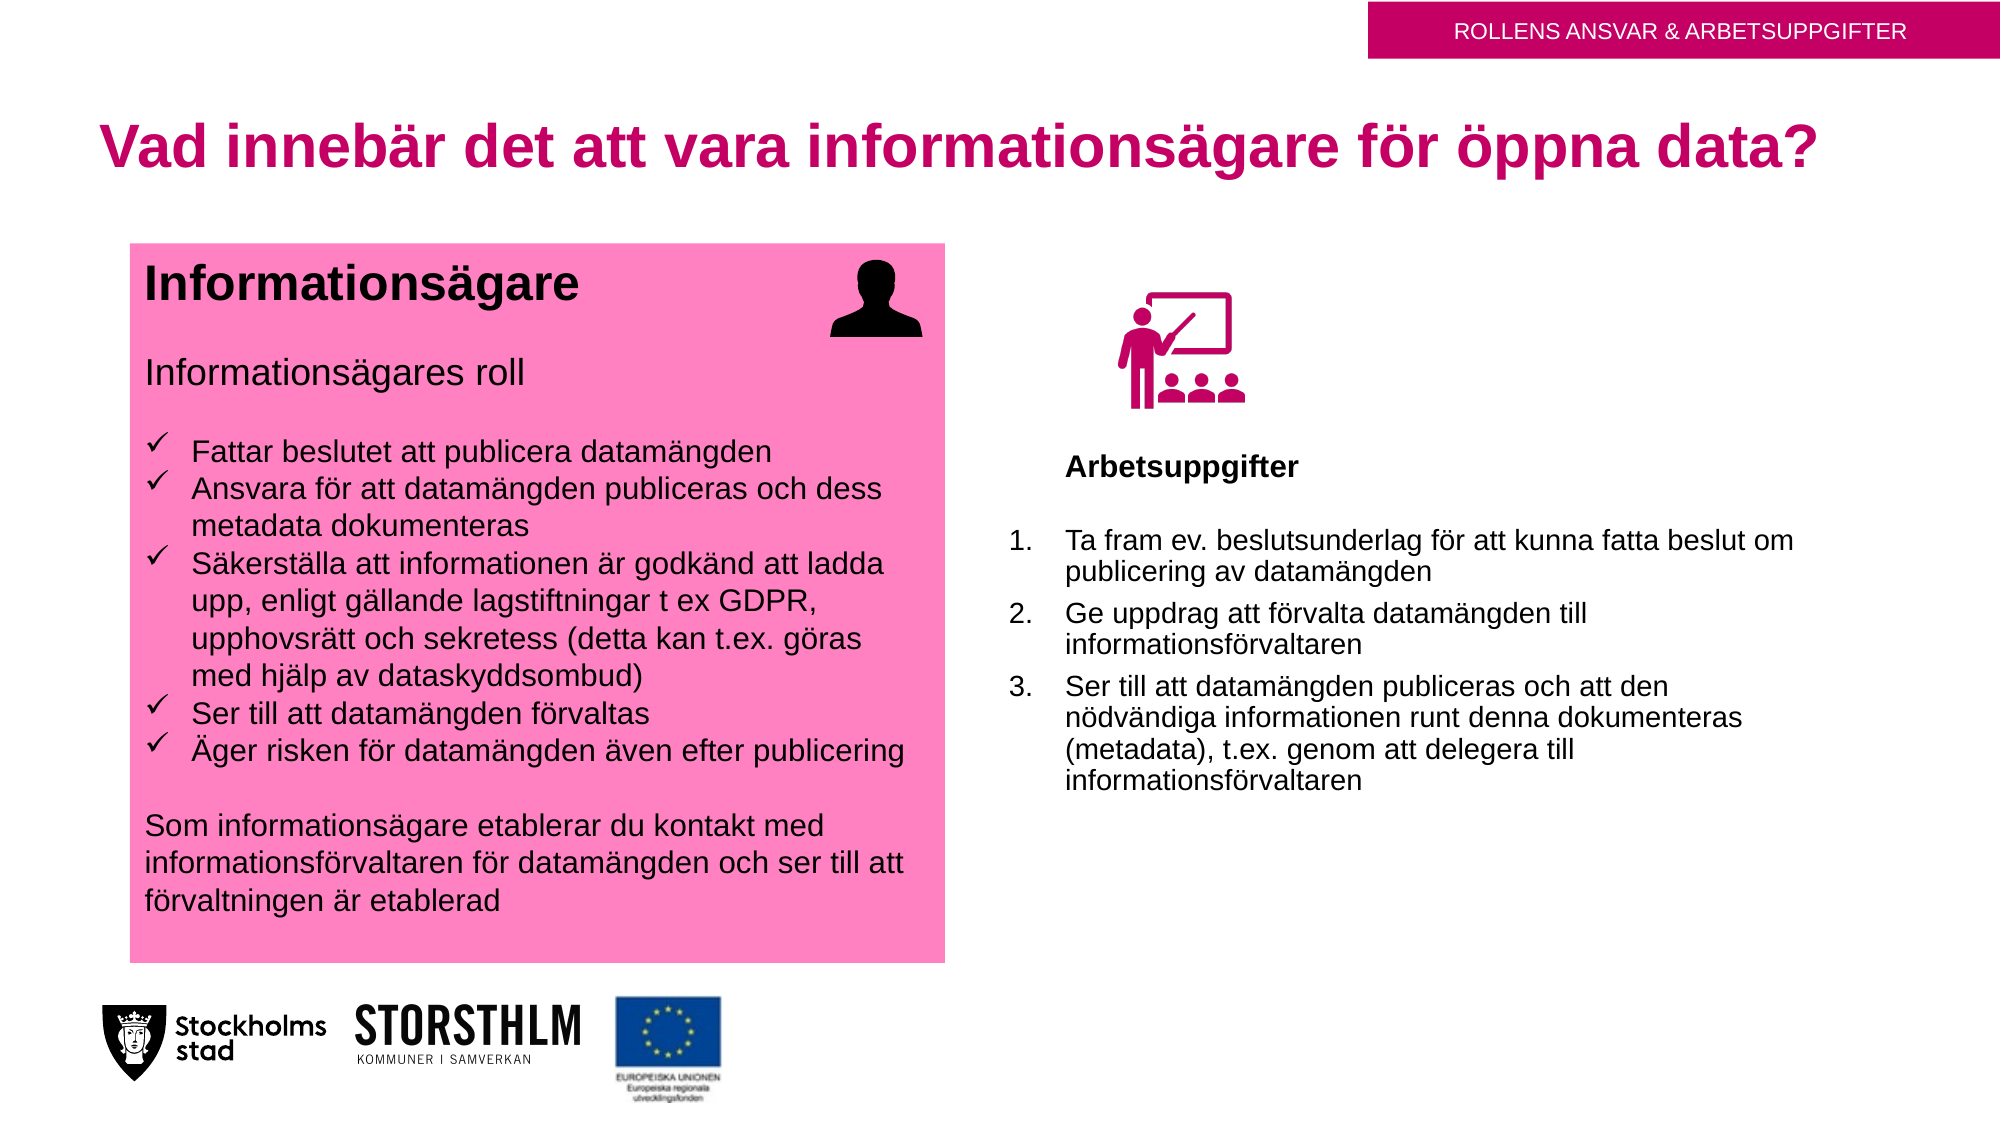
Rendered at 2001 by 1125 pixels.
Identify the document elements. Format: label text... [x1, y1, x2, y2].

text_box Informationsägare Informationsägares roll Fattar beslutet att publicera datamängden Ansvara för att datamängden publiceras och dess metadata dokumenteras Säkerställa att informationen är godkänd att ladda upp, enligt gällande lagstiftningar t ex GDPR, upphovsrätt och sekretess (detta kan t.ex. göras med hjälp av dataskyddsombud) Ser till att datamängden förvaltas Äger risken för datamängden även efter publicering Som informationsägare etablerar du kontakt med informationsförvaltaren för datamängden och ser till att förvaltningen är etablerad [128, 241, 947, 965]
text_box ROLLENS ANSVAR & ARBETSUPPGIFTER [1366, 0, 2000, 61]
picture [614, 995, 723, 1103]
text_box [976, 450, 1870, 946]
text_box [831, 260, 922, 336]
picture [355, 1004, 580, 1064]
text_box [1108, 276, 1256, 424]
title Vad innebär det att vara informationsägare för öppna data? [99, 75, 1900, 212]
